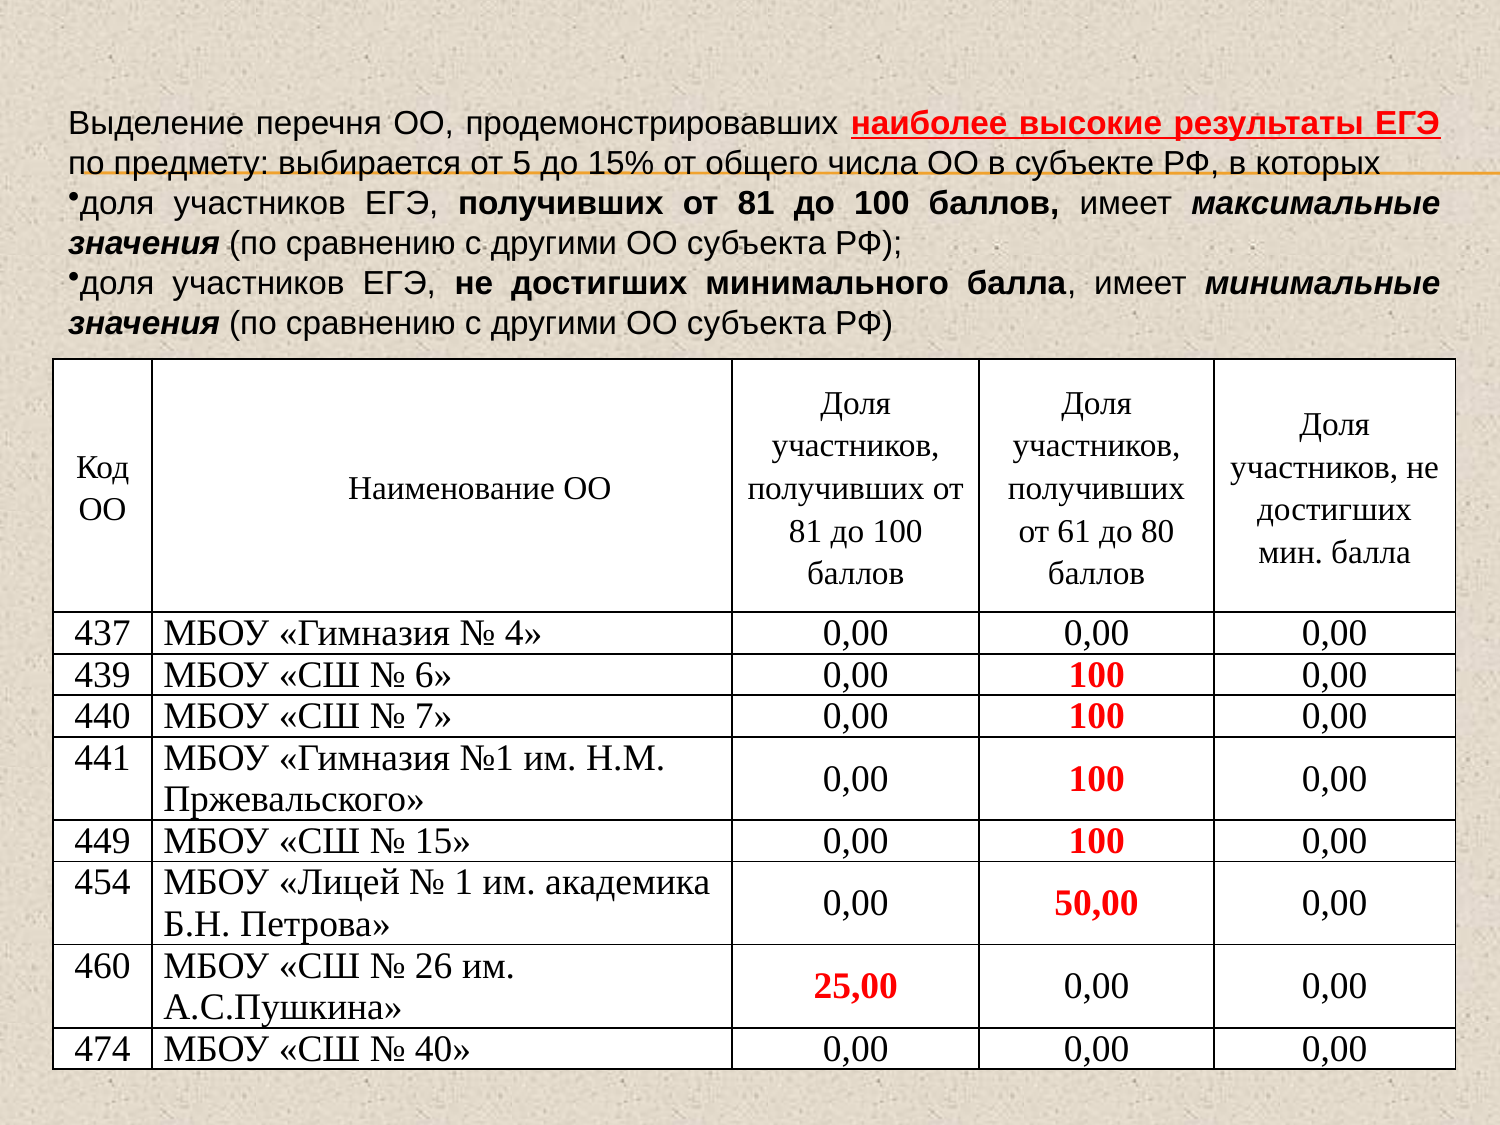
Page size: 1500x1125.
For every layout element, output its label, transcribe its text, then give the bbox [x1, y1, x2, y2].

table_cell МБОУ «СШ № 15» [153, 821, 731, 861]
table_cell 449 [54, 821, 151, 861]
table_cell 100 [980, 696, 1213, 736]
table_header Доля участников, получивших от 61 до 80 баллов [980, 360, 1213, 611]
table_cell 0,00 [1215, 1029, 1455, 1068]
table_cell МБОУ «Лицей № 1 им. академика Б.Н. Петрова» [153, 862, 731, 944]
table_cell 0,00 [1215, 862, 1455, 944]
table_cell 0,00 [733, 696, 978, 736]
table_cell 0,00 [980, 613, 1213, 653]
table_cell 437 [54, 613, 151, 653]
table_cell 0,00 [980, 945, 1213, 1027]
table_cell МБОУ «СШ № 6» [153, 655, 731, 694]
table_cell 0,00 [980, 1029, 1213, 1068]
table_cell МБОУ «СШ № 26 им. А.С.Пушкина» [153, 945, 731, 1027]
text_box Выделение перечня ОО, продемонстрировавших наиболее высокие результаты ЕГЭ по предмету: выбирается от 5 до 15% от общего числа ОО в субъекте РФ, в которых доля участников ЕГЭ, получивших от 81 до 100 баллов, имеет максимальные значения (по сравнению с другими ОО субъекта РФ); доля участников ЕГЭ, не достигших минимального балла, имеет минимальные значения (по сравнению с другими ОО субъекта РФ) [53, 93, 1456, 349]
table_cell 441 [54, 738, 151, 819]
table_cell МБОУ «СШ № 7» [153, 696, 731, 736]
table_cell 0,00 [733, 613, 978, 653]
table_cell 0,00 [733, 1029, 978, 1068]
table_header Доля участников, не достигших мин. балла [1215, 360, 1455, 611]
table_cell 460 [54, 945, 151, 1027]
table_cell 0,00 [733, 655, 978, 694]
table_cell 0,00 [1215, 655, 1455, 694]
table_cell МБОУ «Гимназия №1 им. Н.М. Пржевальского» [153, 738, 731, 819]
table_cell 0,00 [1215, 945, 1455, 1027]
table_cell 100 [980, 738, 1213, 819]
table_cell 0,00 [733, 862, 978, 944]
table_cell 474 [54, 1029, 151, 1068]
table_cell 439 [54, 655, 151, 694]
table_cell 100 [980, 821, 1213, 861]
table_cell 0,00 [1215, 613, 1455, 653]
table_cell 50,00 [980, 862, 1213, 944]
table_header Код ОО [54, 360, 151, 611]
table_cell 25,00 [733, 945, 978, 1027]
table_cell 0,00 [1215, 738, 1455, 819]
table_cell 0,00 [1215, 821, 1455, 861]
table_cell 0,00 [1215, 696, 1455, 736]
picture [0, 0, 1500, 1125]
table_cell 440 [54, 696, 151, 736]
table_cell 454 [54, 862, 151, 944]
table_header Наименование ОО [153, 360, 731, 611]
table_cell 100 [980, 655, 1213, 694]
table_header Доля участников, получивших от 81 до 100 баллов [733, 360, 978, 611]
table_cell МБОУ «Гимназия № 4» [153, 613, 731, 653]
table_cell 0,00 [733, 821, 978, 861]
table_cell МБОУ «СШ № 40» [153, 1029, 731, 1068]
table_cell 0,00 [733, 738, 978, 819]
